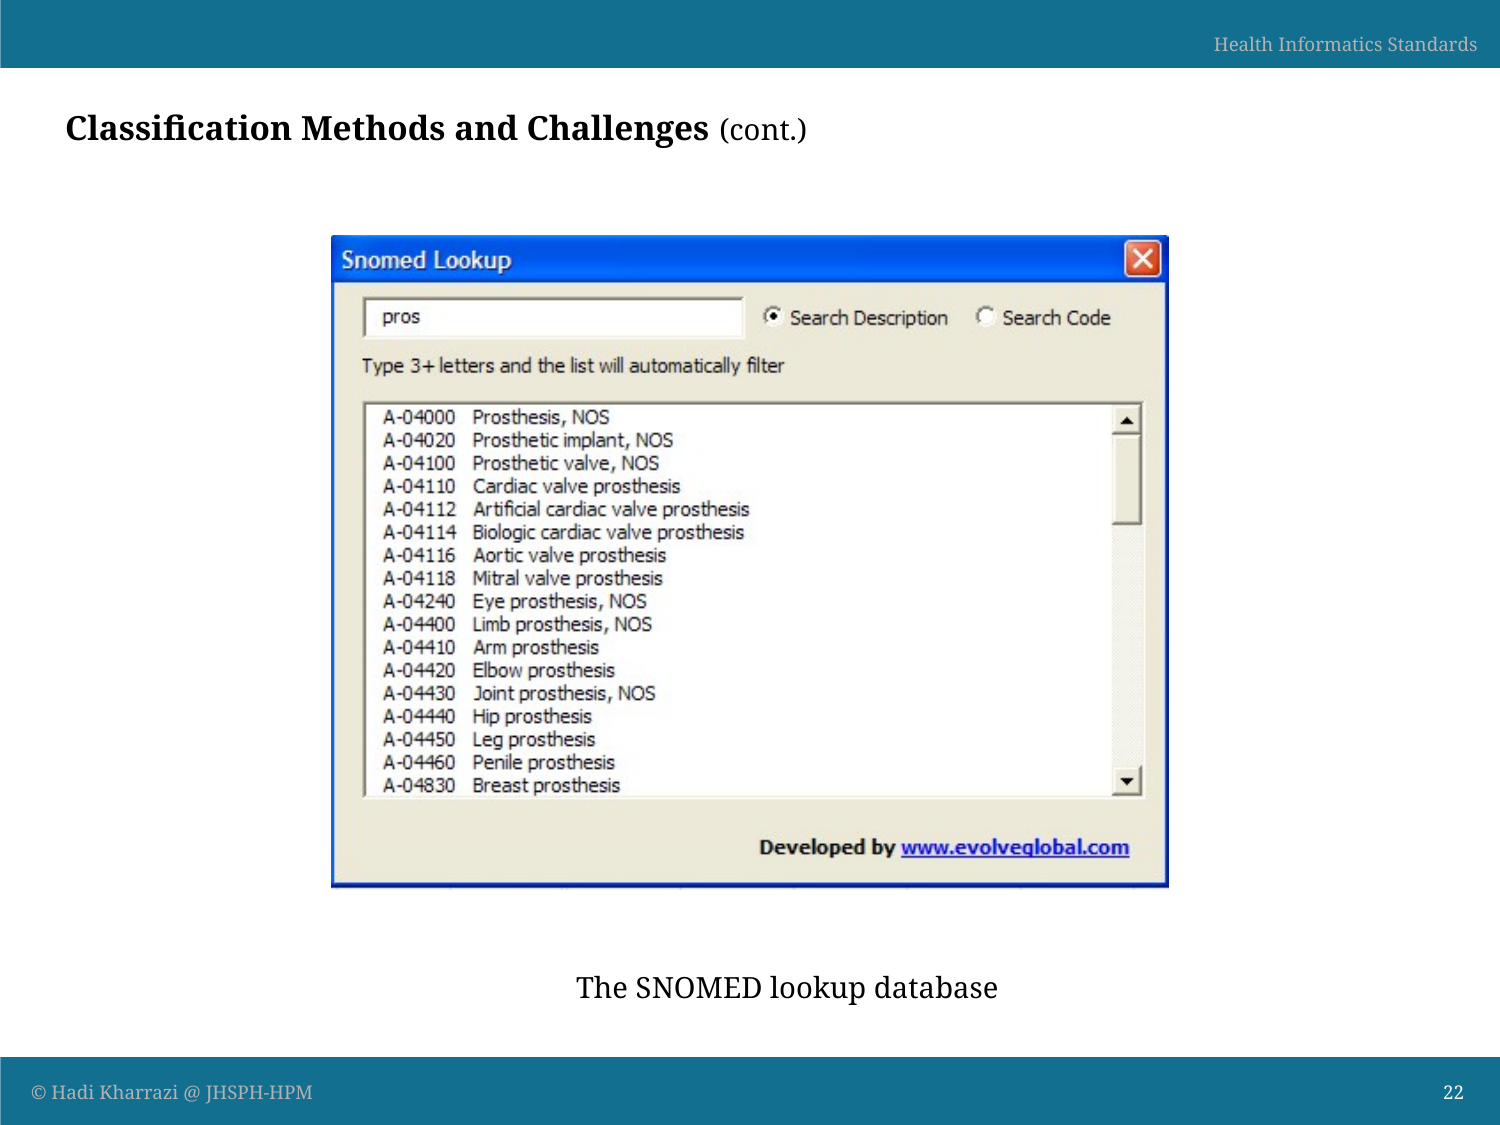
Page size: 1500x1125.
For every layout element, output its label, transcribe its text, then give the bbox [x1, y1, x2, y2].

text_box The SNOMED lookup database [508, 962, 1067, 1013]
title Classification Methods and Challenges (cont.) [50, 99, 1450, 160]
slide_number 22 [1381, 1073, 1479, 1112]
picture [331, 235, 1169, 890]
